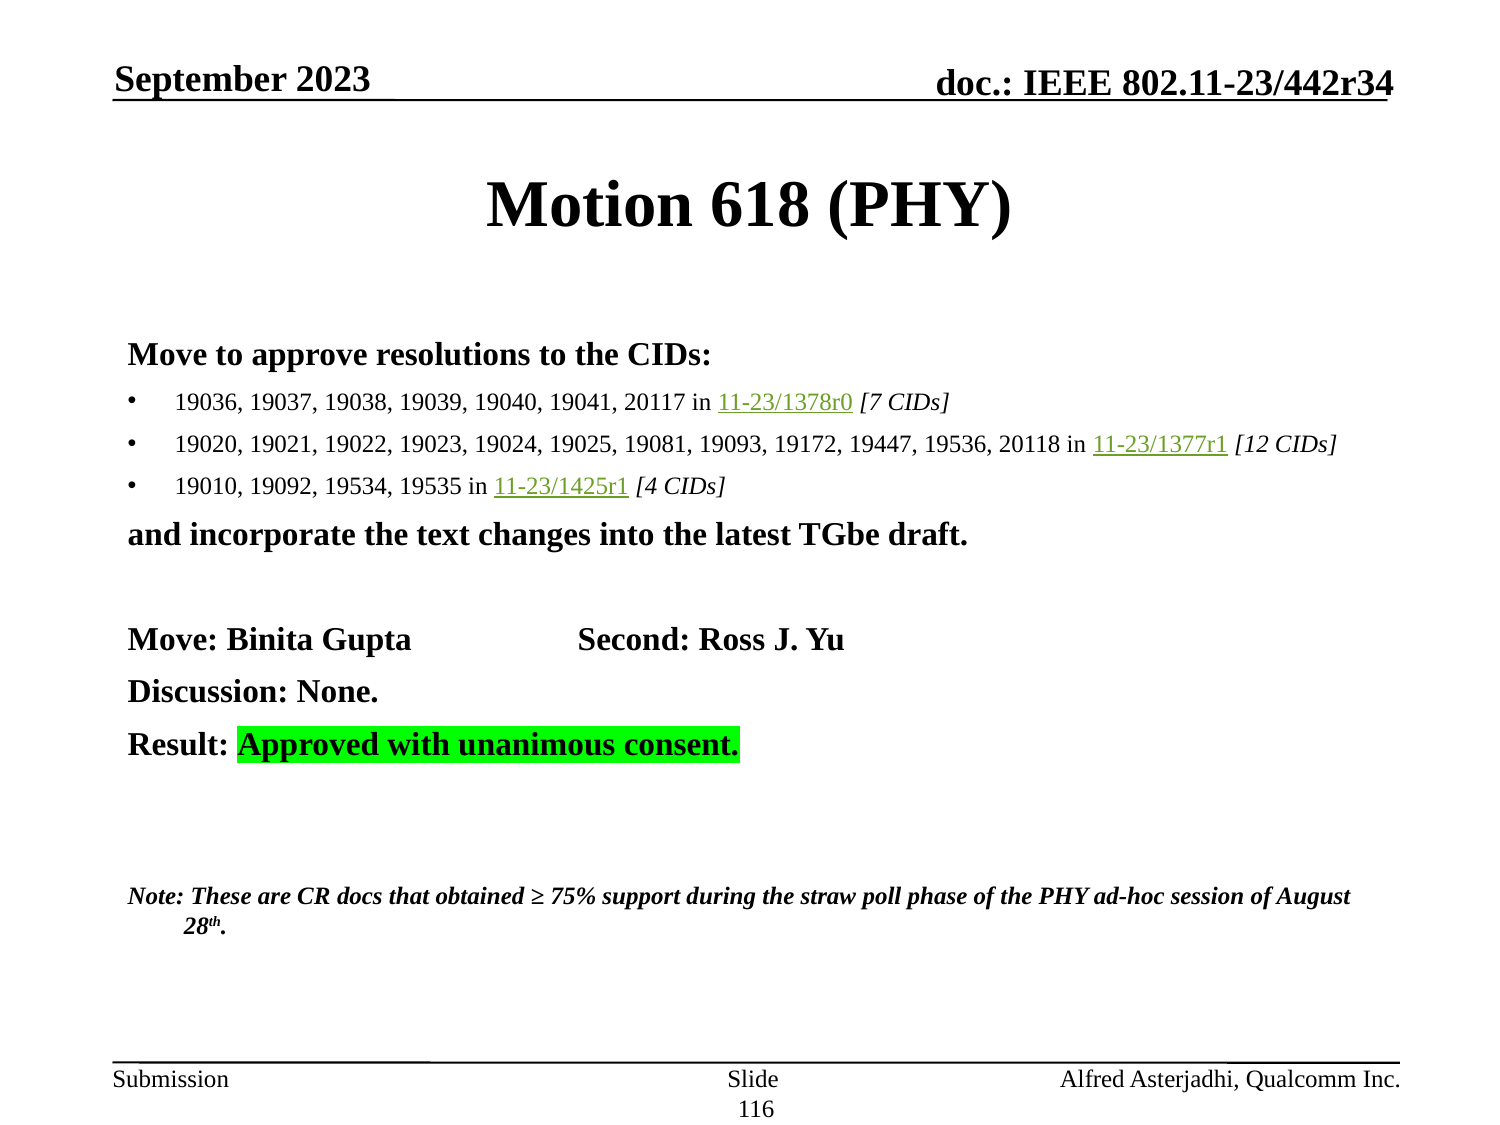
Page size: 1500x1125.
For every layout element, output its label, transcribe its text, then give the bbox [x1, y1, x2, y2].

title Motion 618 (PHY) [112, 112, 1388, 288]
slide_number Slide 116 [712, 1061, 800, 1123]
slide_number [114, 54, 423, 100]
list Move to approve resolutions to the CIDs: 19036, 19037, 19038, 19039, 19040, 19041, 20117 in 11-23/1378r0 [7 CIDs] 19020, 19021, 19022, 19023, 19024, 19025, 19081, 19093, 19172, 19447, 19536, 20118 in 11-23/1377r1 [12 CIDs] 19010, 19092, 19534, 19535 in 11-23/1425r1 [4 CIDs] and incorporate the text changes into the latest TGbe draft. Move: Binita Gupta Second: Ross J. Yu Discussion: None. Result: Approved with unanimous consent. Note: These are CR docs that obtained ≥ 75% support during the straw poll phase of the PHY ad-hoc session of August 28th. [112, 324, 1388, 1063]
footer Alfred Asterjadhi, Qualcomm Inc. [878, 1061, 1402, 1093]
